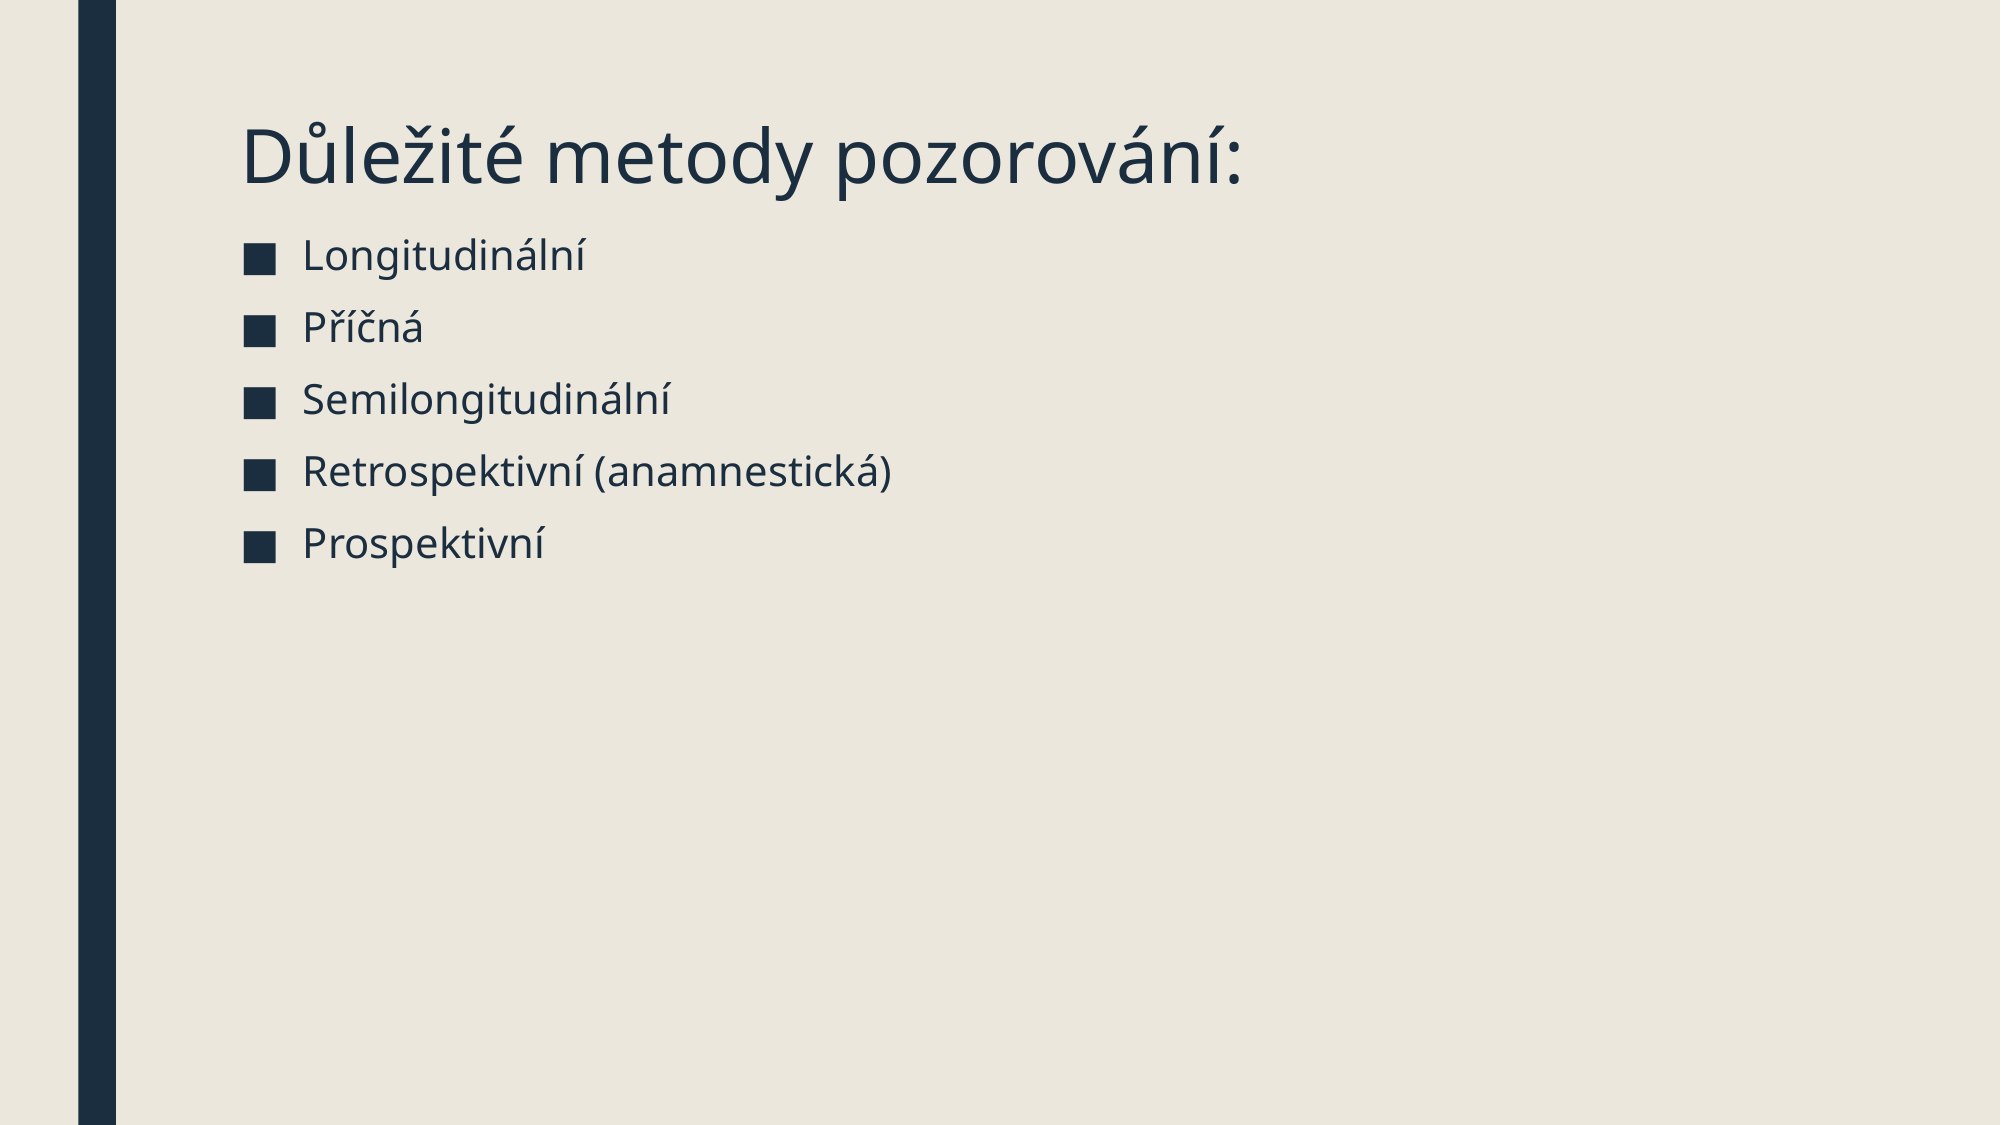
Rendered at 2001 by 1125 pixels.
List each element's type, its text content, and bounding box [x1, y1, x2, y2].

list Longitudinální Příčná Semilongitudinální Retrospektivní (anamnestická) Prospektivní [225, 224, 1800, 1013]
title Důležité metody pozorování: [225, 112, 1800, 207]
